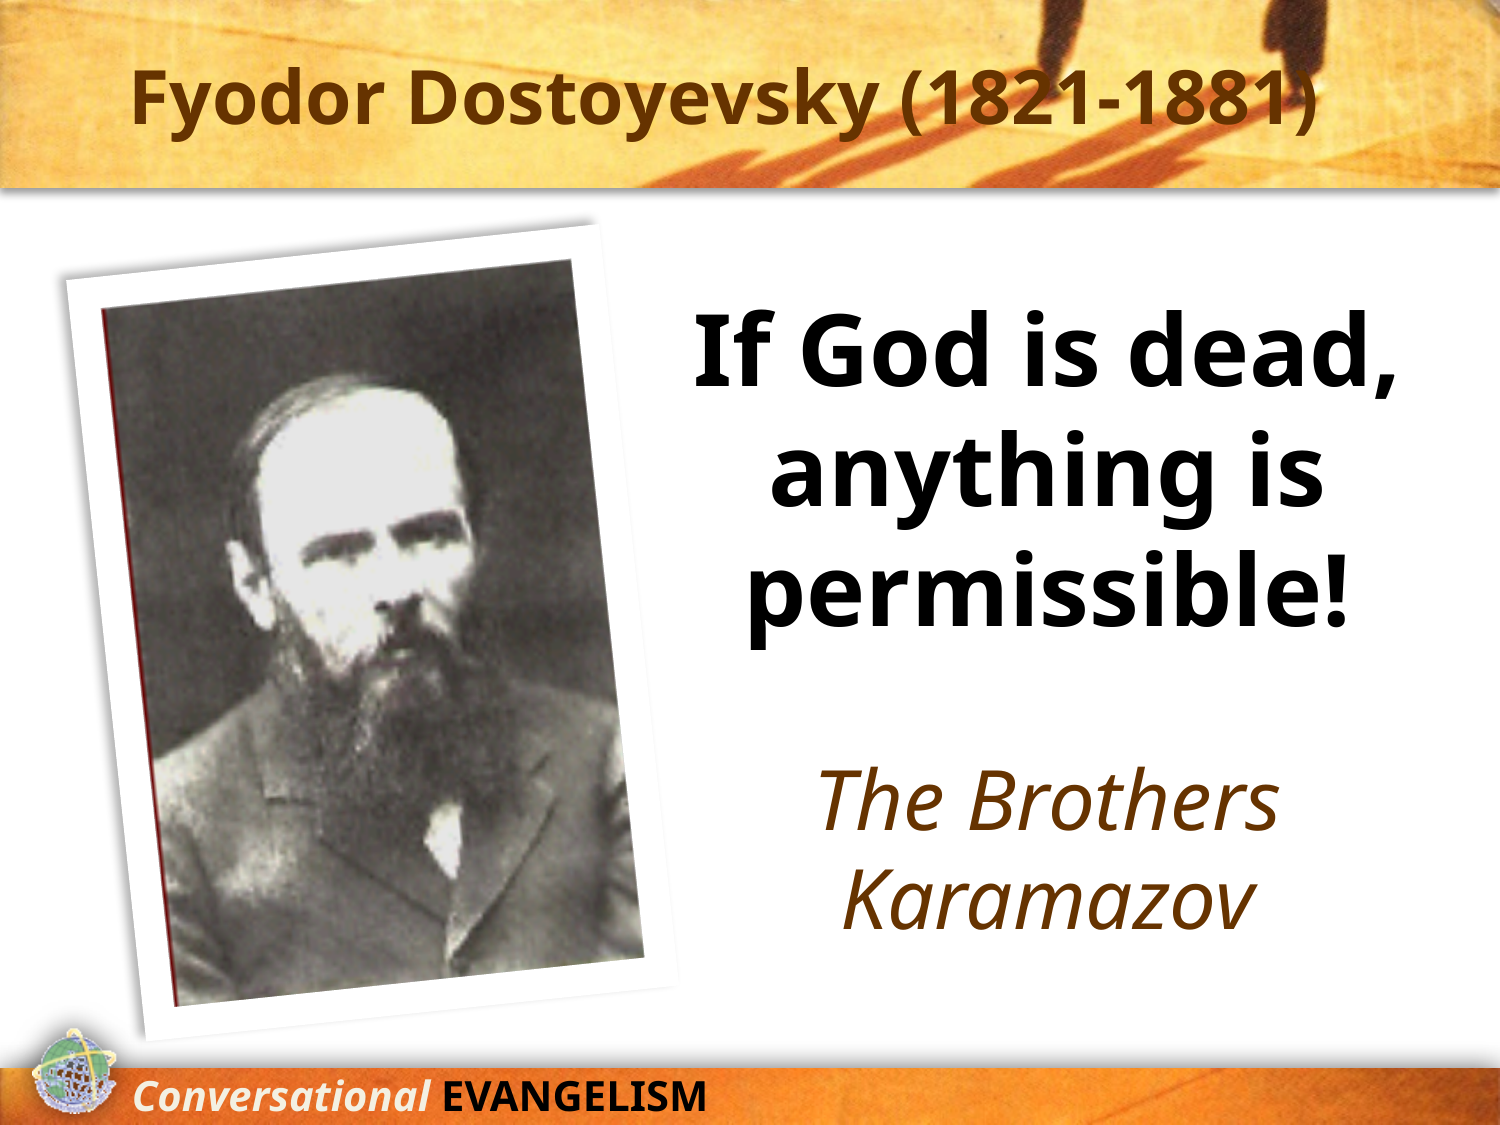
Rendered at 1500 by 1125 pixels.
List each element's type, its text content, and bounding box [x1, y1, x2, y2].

text_box If God is dead, anything is permissible! The Brothers Karamazov [665, 279, 1430, 954]
title Fyodor Dostoyevsky (1821-1881) [34, 11, 1500, 200]
picture [0, 0, 1500, 188]
picture [0, 1027, 1500, 1125]
picture [103, 261, 643, 1006]
